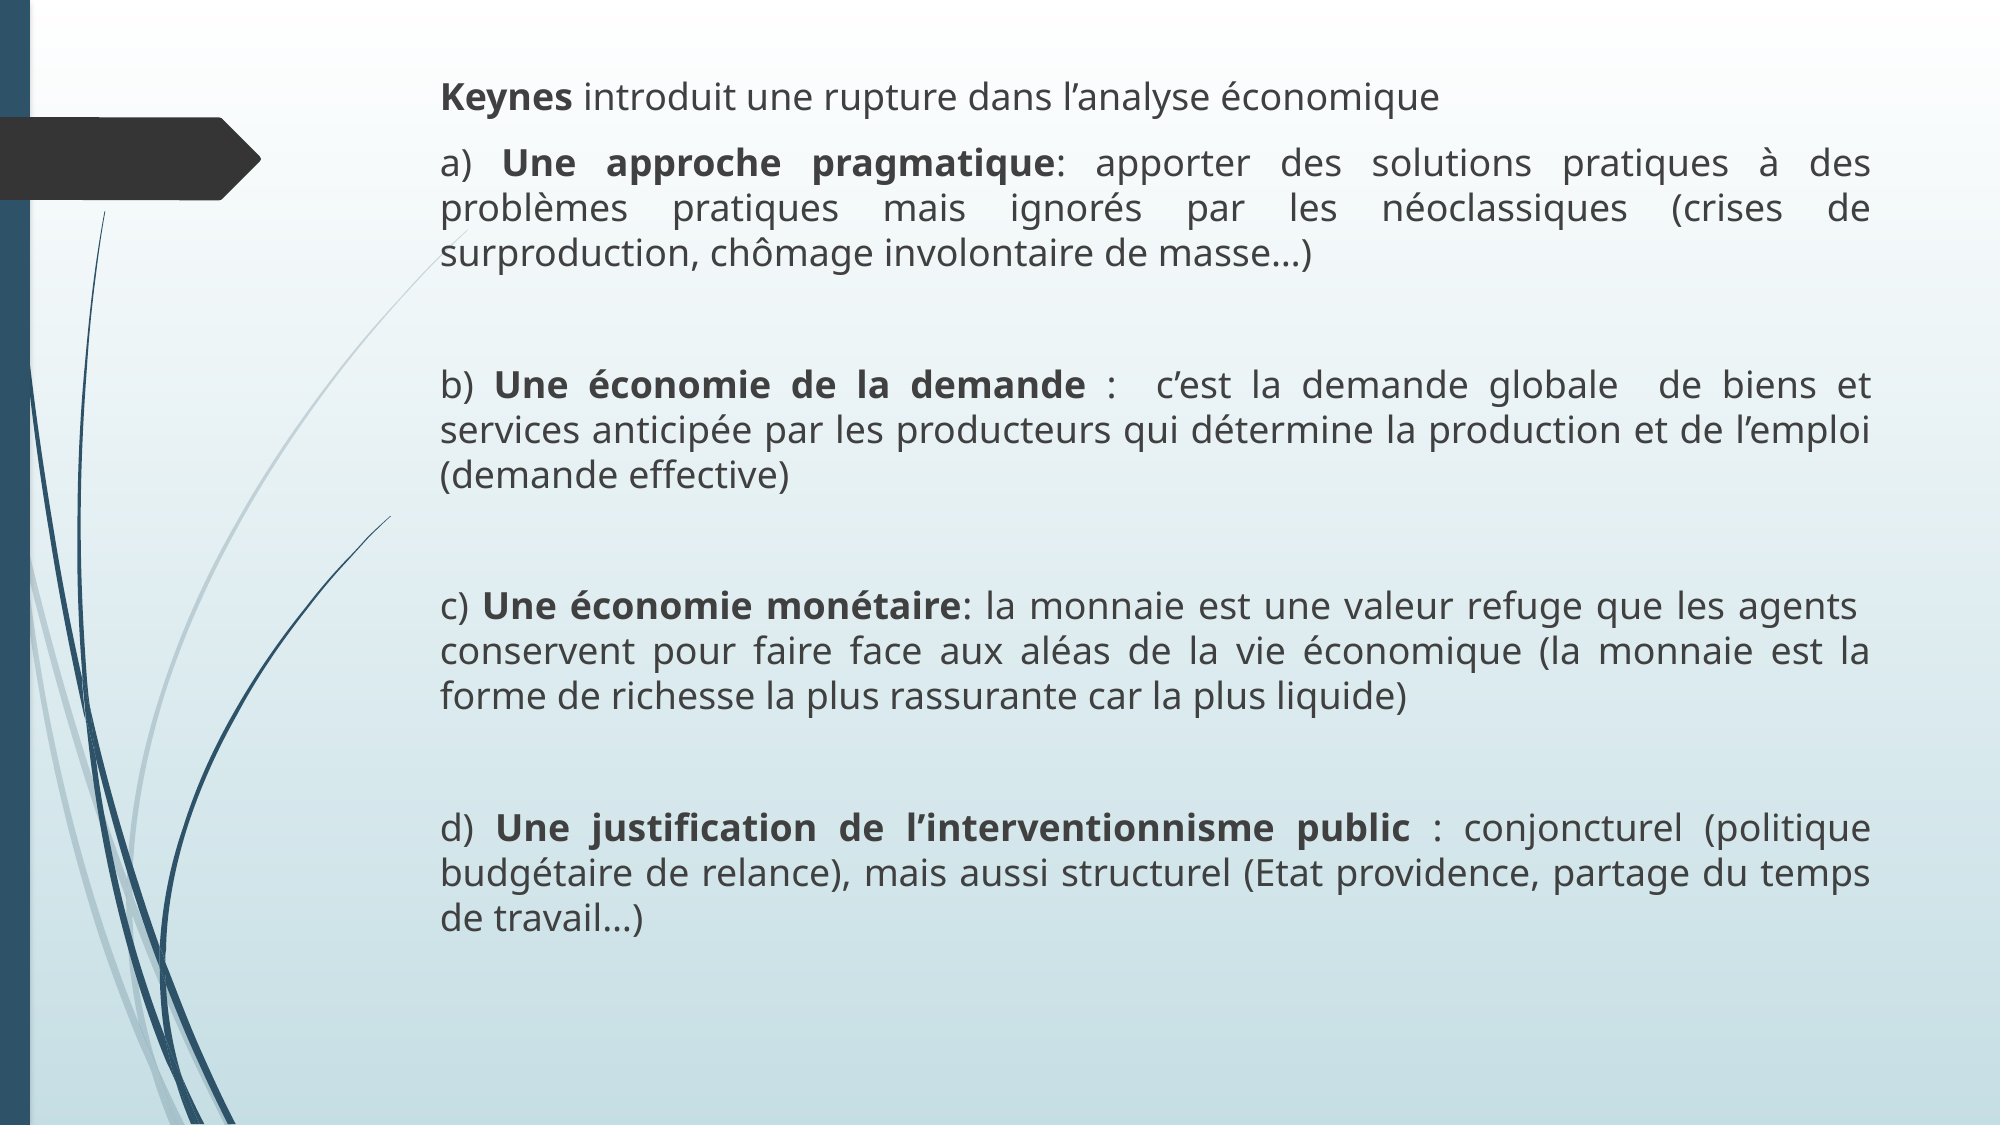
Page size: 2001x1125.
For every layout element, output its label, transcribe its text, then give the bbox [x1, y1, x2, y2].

list Keynes introduit une rupture dans l’analyse économique a) Une approche pragmatique: apporter des solutions pratiques à des problèmes pratiques mais ignorés par les néoclassiques (crises de surproduction, chômage involontaire de masse…) b) Une économie de la demande : c’est la demande globale de biens et services anticipée par les producteurs qui détermine la production et de l’emploi (demande effective) c) Une économie monétaire: la monnaie est une valeur refuge que les agents conservent pour faire face aux aléas de la vie économique (la monnaie est la forme de richesse la plus rassurante car la plus liquide) d) Une justification de l’interventionnisme public : conjoncturel (politique budgétaire de relance), mais aussi structurel (Etat providence, partage du temps de travail…) [424, 65, 1888, 970]
